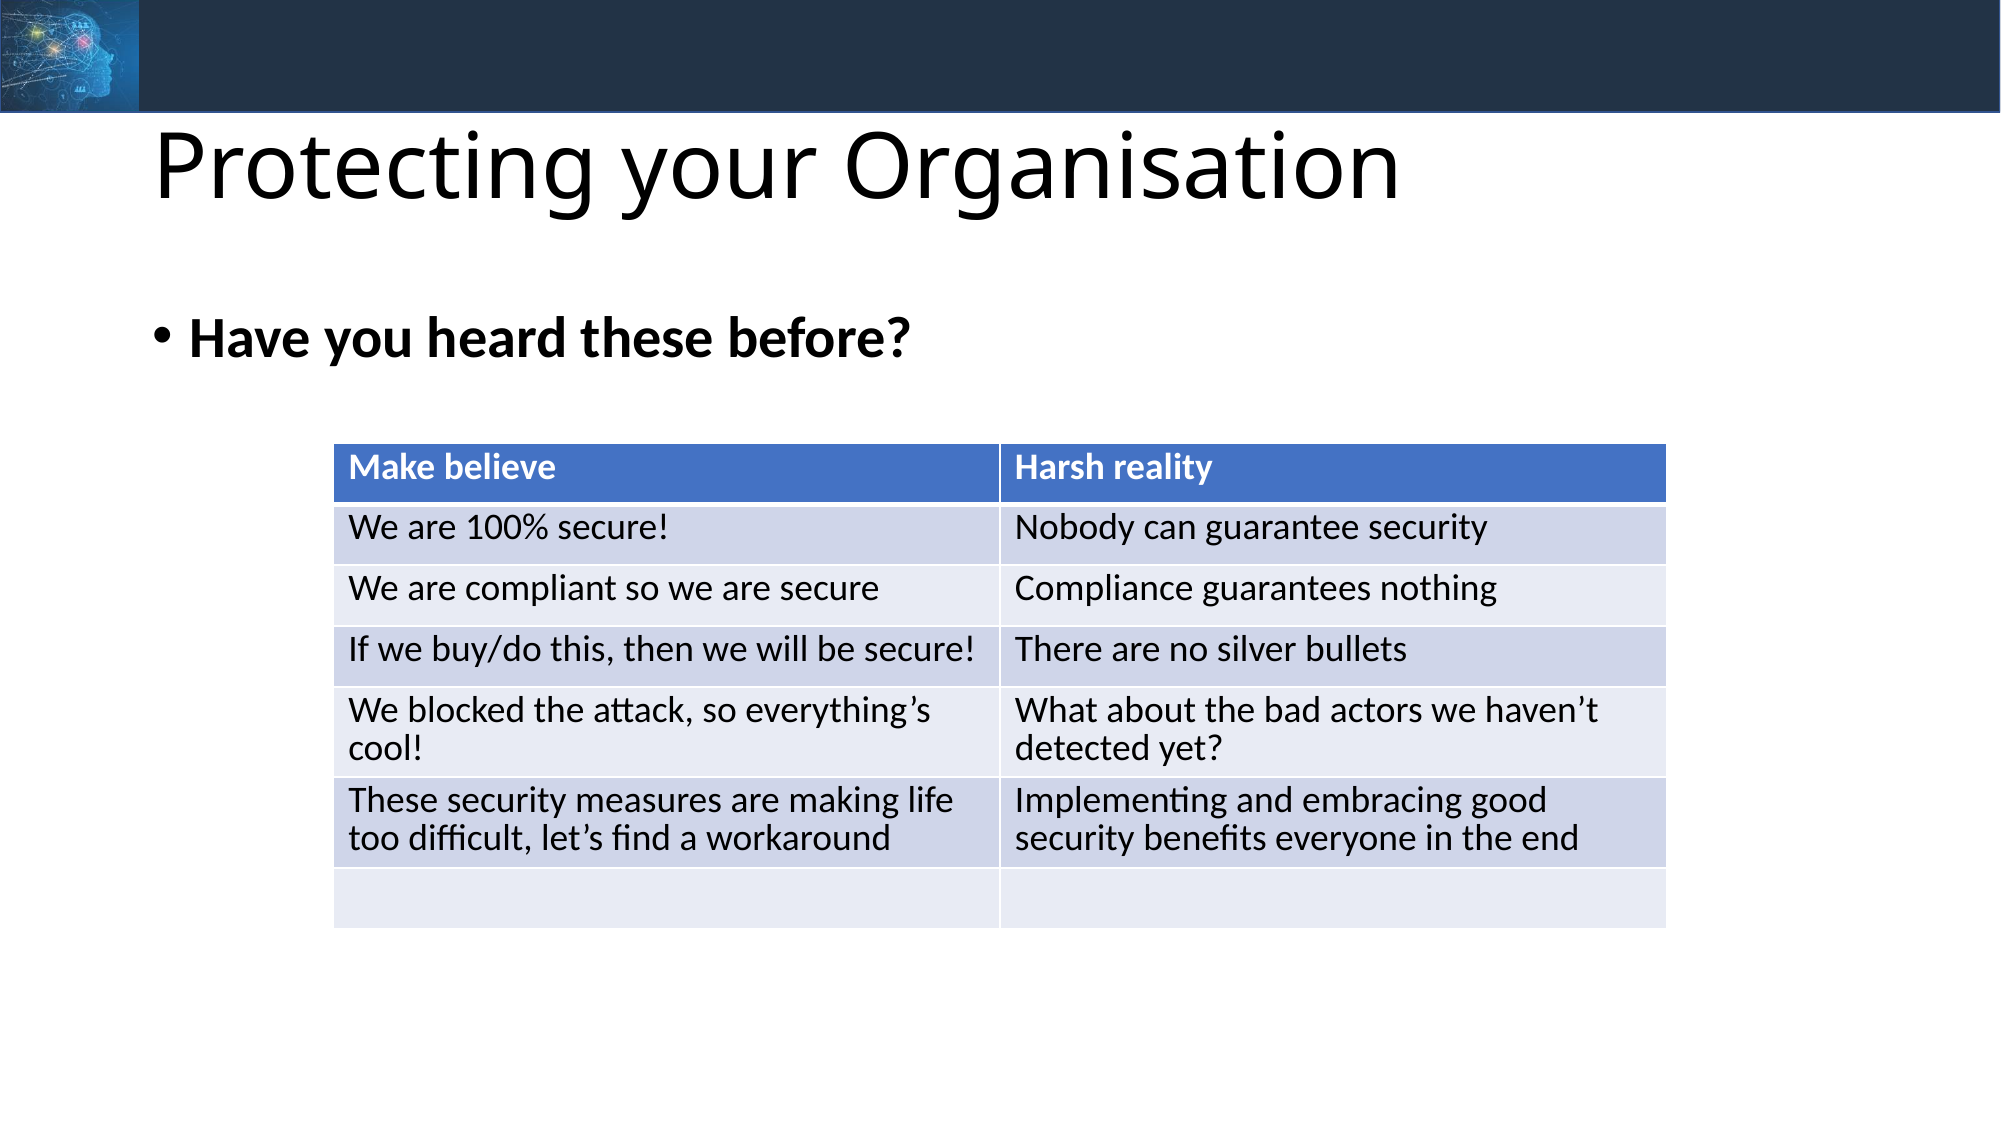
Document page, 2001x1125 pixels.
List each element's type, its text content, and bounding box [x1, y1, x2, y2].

picture [2, 0, 139, 111]
table_cell There are no silver bullets [1001, 627, 1666, 686]
list Have you heard these before? [137, 299, 1863, 1014]
table_cell Compliance guarantees nothing [1001, 566, 1666, 625]
table_cell Nobody can guarantee security [1001, 507, 1666, 564]
table_cell We are 100% secure! [334, 507, 999, 564]
table_cell [1001, 869, 1666, 928]
table_cell We are compliant so we are secure [334, 566, 999, 625]
table_header Make believe [334, 444, 999, 502]
title Protecting your Organisation [137, 59, 1863, 278]
table_cell Implementing and embracing good security benefits everyone in the end [1001, 778, 1666, 867]
table_header Harsh reality [1001, 444, 1666, 502]
table_cell We blocked the attack, so everything’s cool! [334, 688, 999, 776]
table_cell What about the bad actors we haven’t detected yet? [1001, 688, 1666, 776]
table_cell [334, 869, 999, 928]
table_cell These security measures are making life too difficult, let’s find a workaround [334, 778, 999, 867]
table_cell If we buy/do this, then we will be secure! [334, 627, 999, 686]
